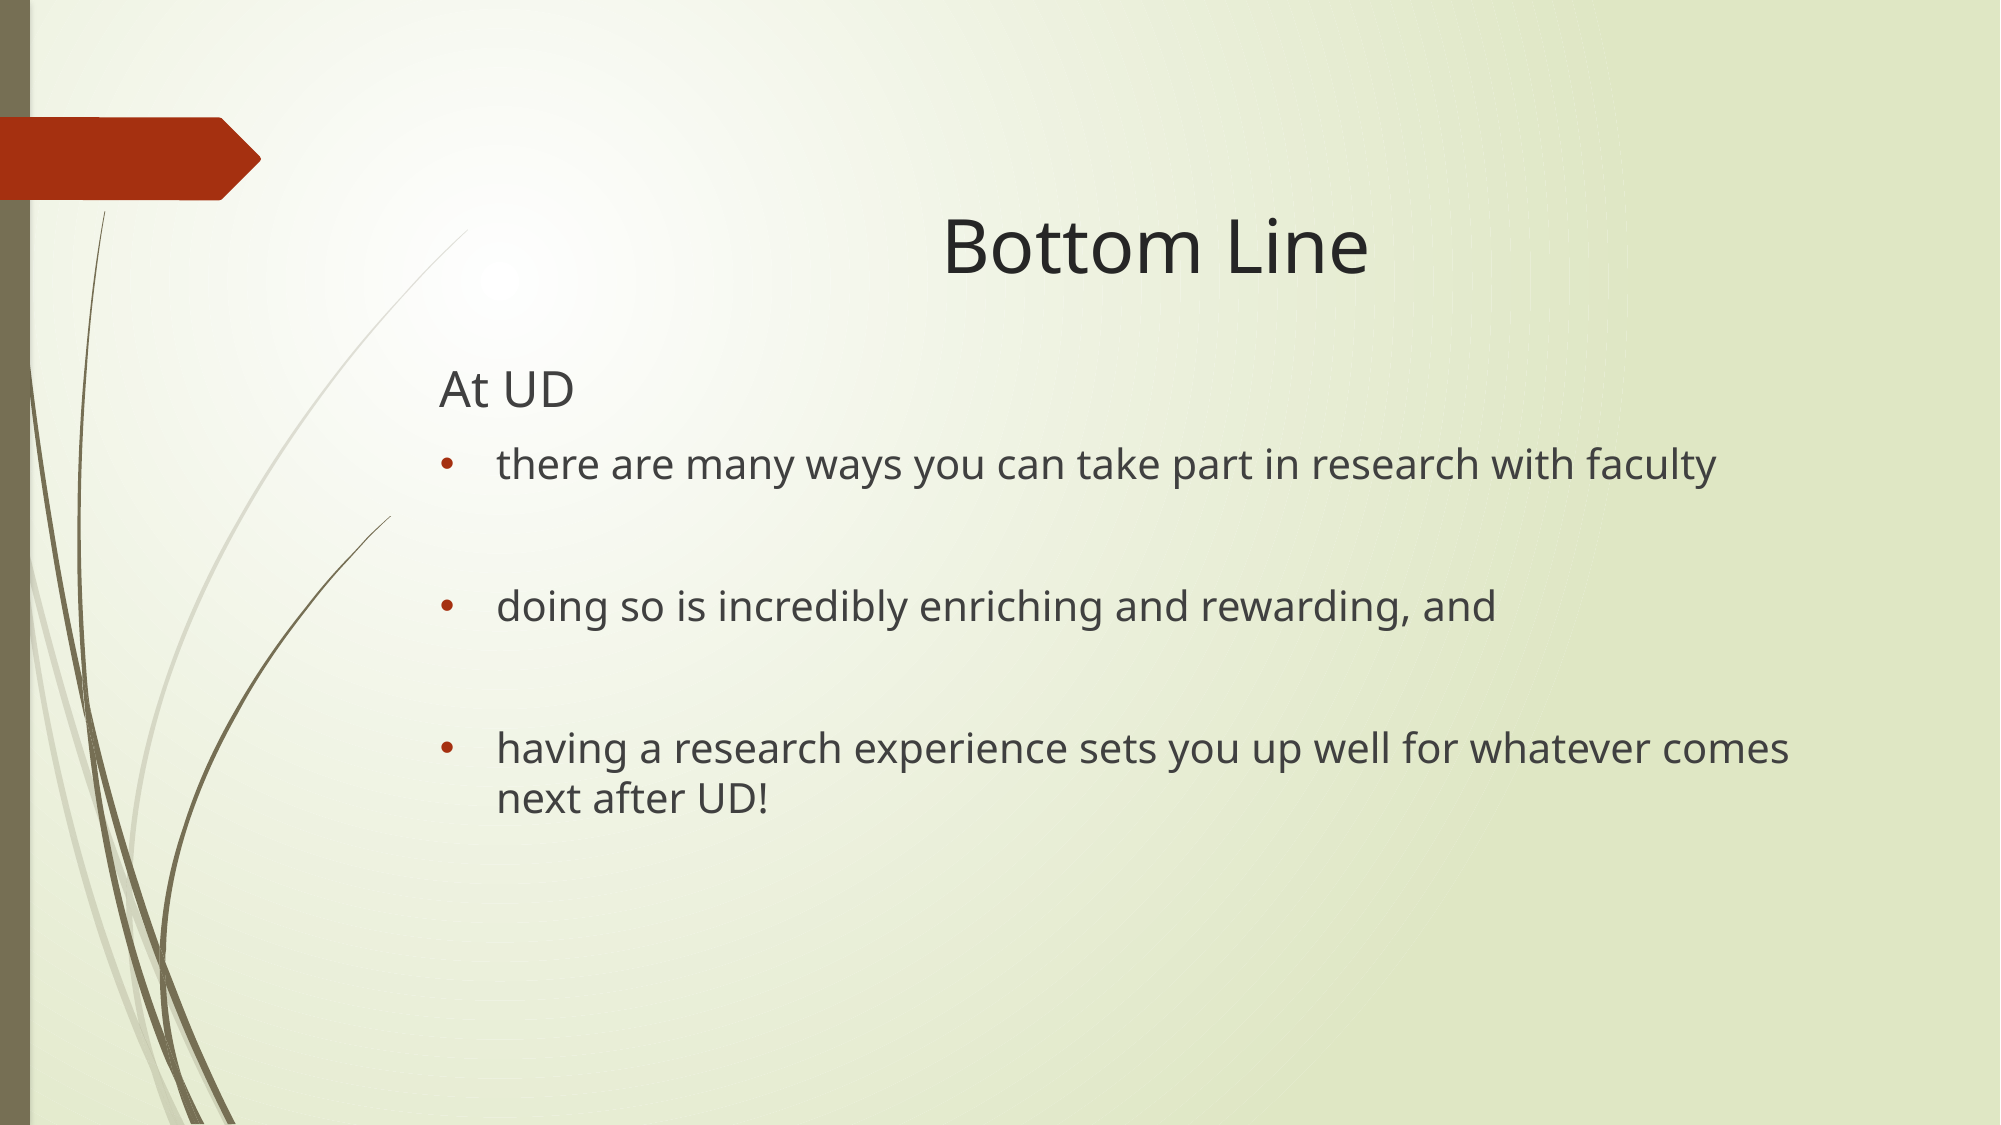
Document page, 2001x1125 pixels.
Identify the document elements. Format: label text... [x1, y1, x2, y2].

title Bottom Line [425, 100, 1888, 311]
list At UD there are many ways you can take part in research with faculty doing so is incredibly enriching and rewarding, and having a research experience sets you up well for whatever comes next after UD! [424, 350, 1888, 970]
